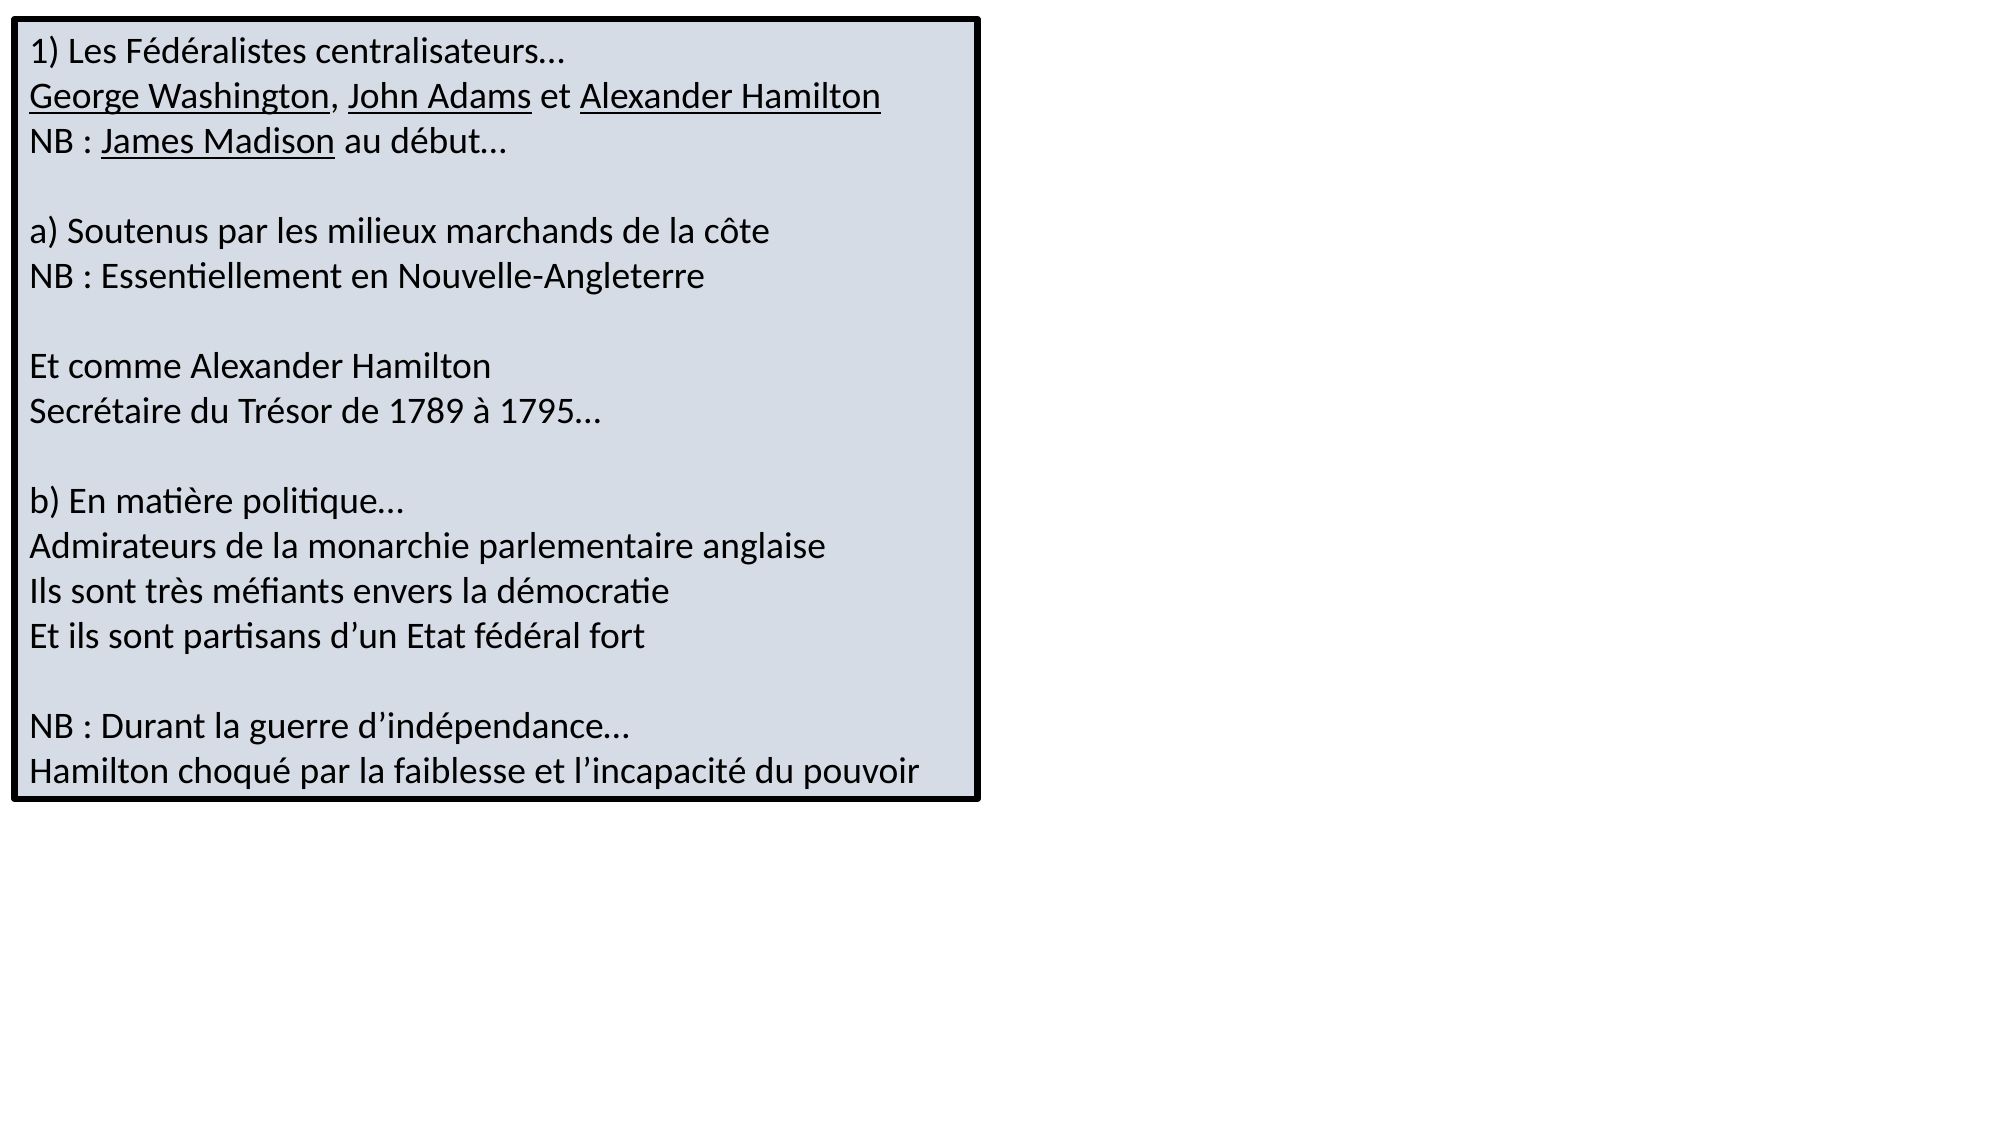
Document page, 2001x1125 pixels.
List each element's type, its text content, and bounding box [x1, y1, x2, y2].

text_box 1) Les Fédéralistes centralisateurs… George Washington, John Adams et Alexander Hamilton NB : James Madison au début… a) Soutenus par les milieux marchands de la côte NB : Essentiellement en Nouvelle-Angleterre Et comme Alexander Hamilton Secrétaire du Trésor de 1789 à 1795… b) En matière politique… Admirateurs de la monarchie parlementaire anglaise Ils sont très méfiants envers la démocratie Et ils sont partisans d’un Etat fédéral fort NB : Durant la guerre d’indépendance… Hamilton choqué par la faiblesse et l’incapacité du pouvoir [14, 19, 978, 799]
